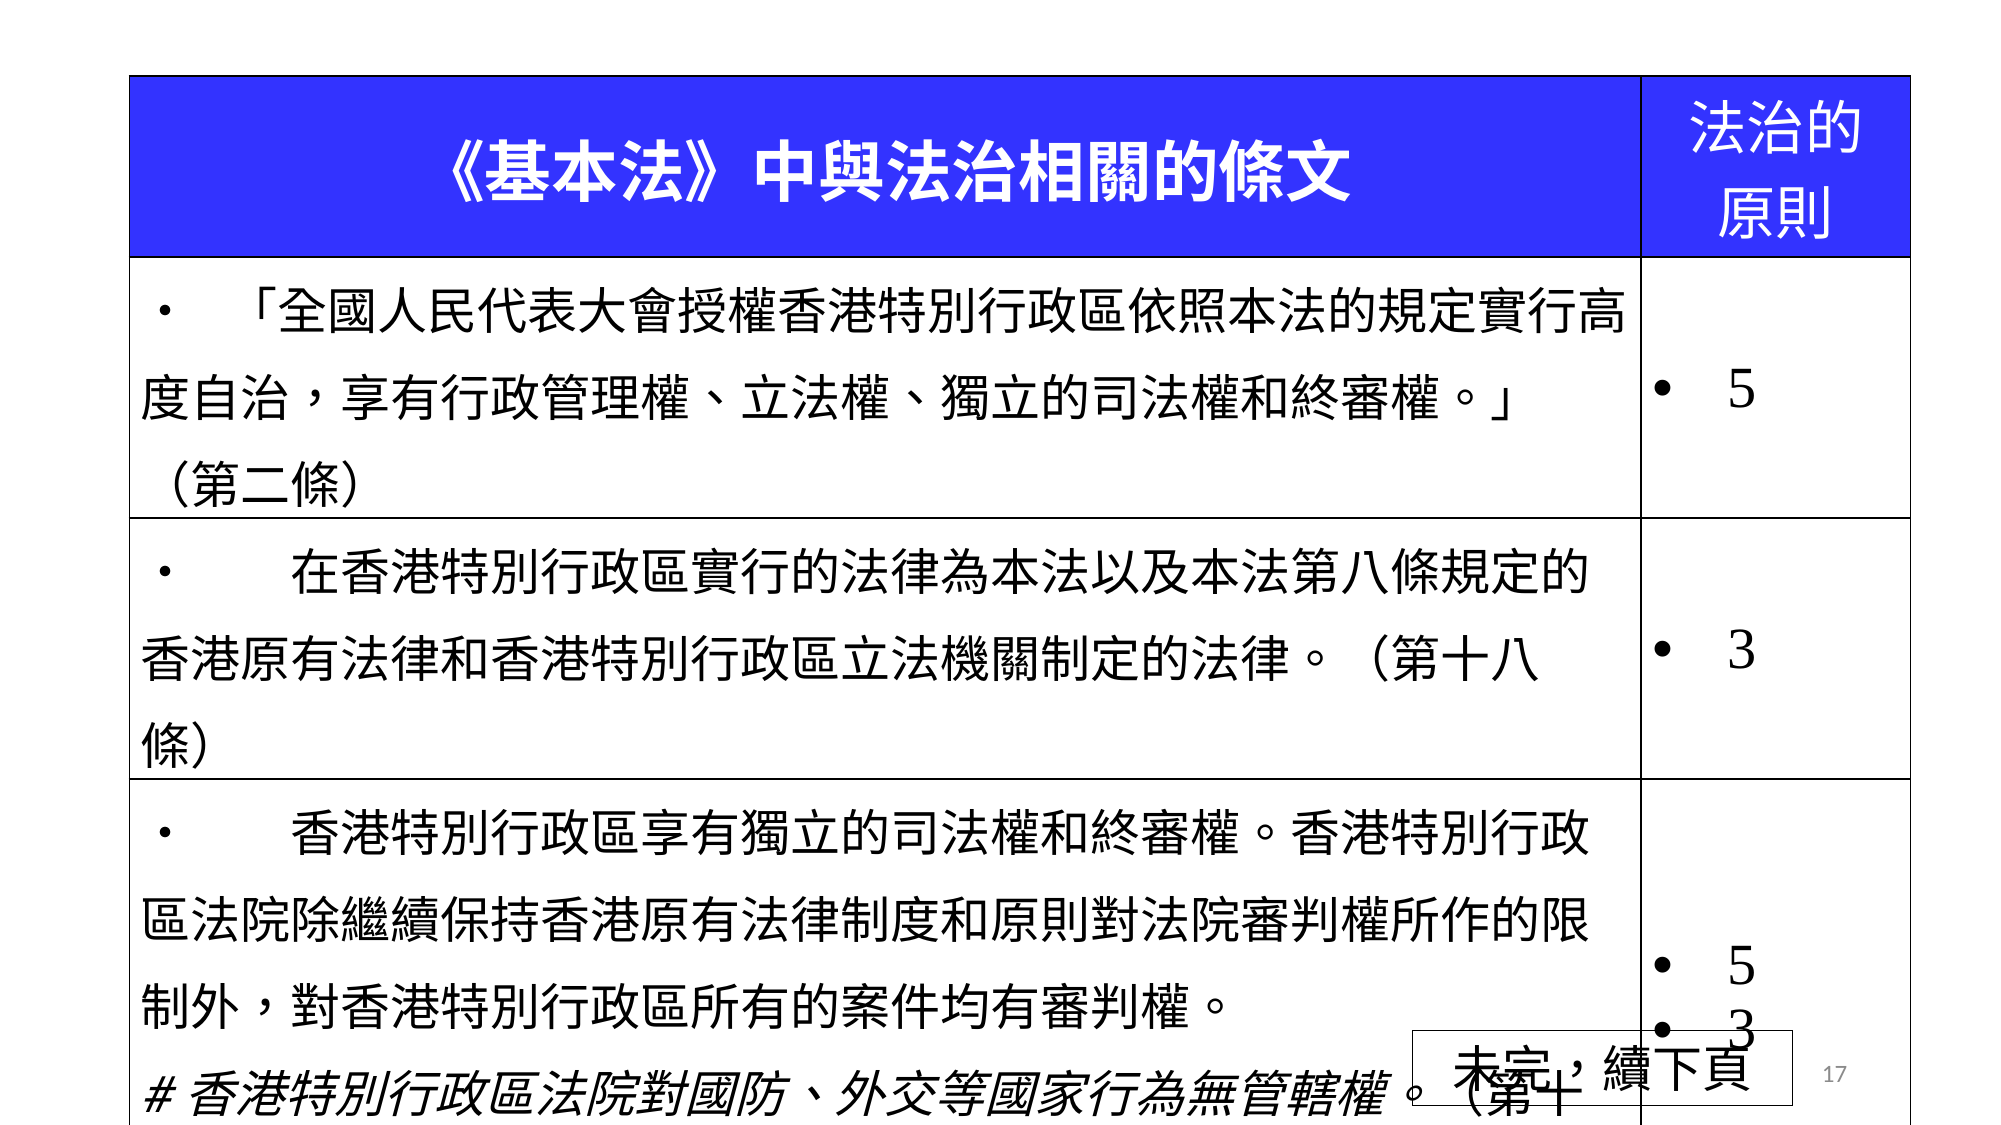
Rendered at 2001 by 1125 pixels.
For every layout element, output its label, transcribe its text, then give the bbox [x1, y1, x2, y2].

table_cell 3 [1642, 519, 1910, 778]
table_cell • 「全國人民代表大會授權香港特別行政區依照本法的規定實行高度自治，享有行政管理權、立法權、獨立的司法權和終審權。」（第二條） [130, 258, 1640, 517]
table_cell • 在香港特別行政區實行的法律為本法以及本法第八條規定的香港原有法律和香港特別行政區立法機關制定的法律。（第十八條） [130, 519, 1640, 778]
table_cell 5 [1642, 258, 1910, 517]
table_cell • 香港特別行政區享有獨立的司法權和終審權。香港特別行政區法院除繼續保持香港原有法律制度和原則對法院審判權所作的限制外，對香港特別行政區所有的案件均有審判權。 #香港特別行政區法院對國防、外交等國家行為無管轄權。（第十九條） [130, 780, 1640, 1125]
table_cell 5 3 [1642, 780, 1910, 1125]
table_header 《基本法》中與法治相關的條文 [130, 77, 1640, 256]
table_header 法治的 原則 [1642, 77, 1910, 256]
text_box 未完，續下頁 [1412, 1030, 1793, 1106]
